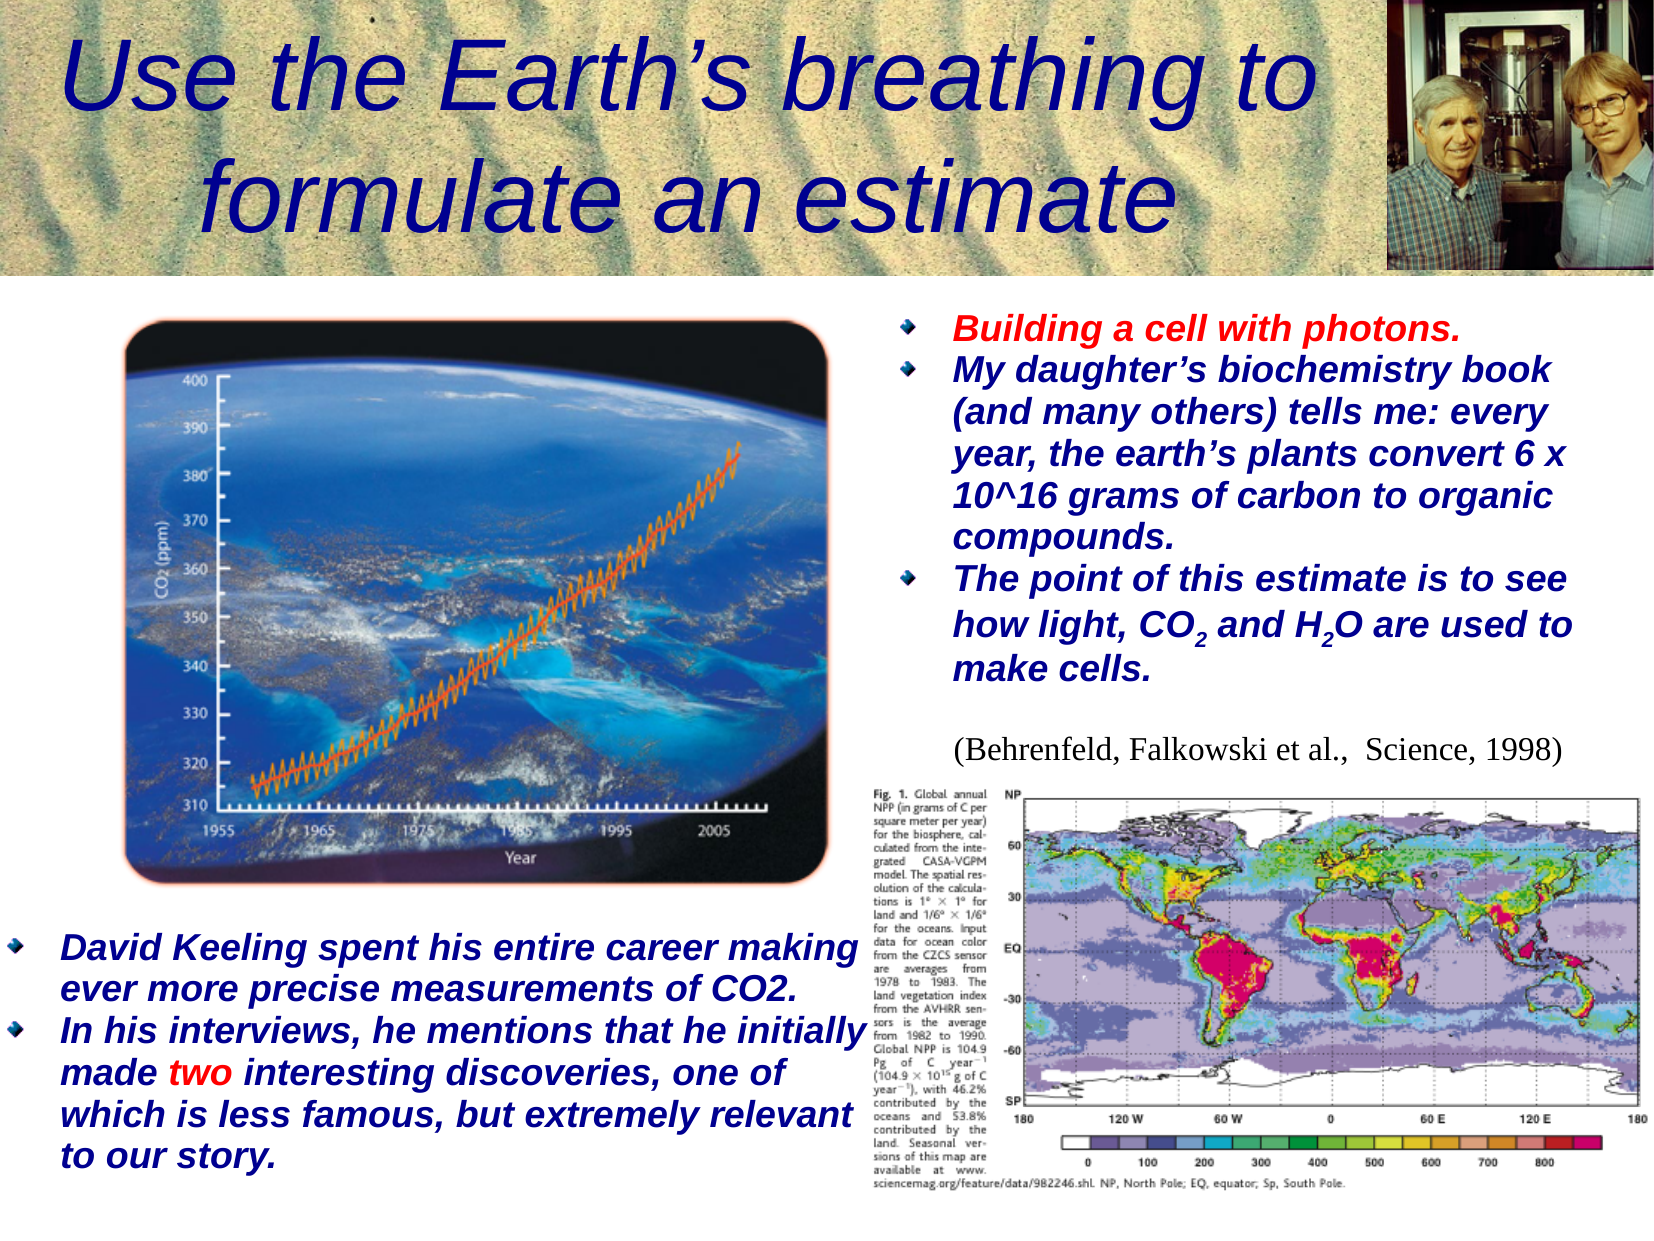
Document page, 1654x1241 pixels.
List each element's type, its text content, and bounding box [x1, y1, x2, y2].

picture [6, 1020, 25, 1039]
picture [899, 569, 917, 587]
picture [899, 360, 917, 378]
picture [899, 318, 917, 336]
picture [101, 307, 847, 899]
picture [0, 0, 1654, 276]
text_box David Keeling spent his entire career making ever more precise measurements of CO2. In his interviews, he mentions that he initially made two interesting discoveries, one of which is less famous, but extremely relevant to our story. [0, 926, 877, 1241]
text_box Building a cell with photons. My daughter’s biochemistry book (and many others) tells me: every year, the earth’s plants convert 6 x 10^16 grams of carbon to organic compounds. The point of this estimate is to see how light, CO2 and H2O are used to make cells. [881, 307, 1613, 776]
picture [864, 782, 1654, 1196]
text_box Use the Earth’s breathing to formulate an estimate [27, 27, 1351, 235]
text_box (Behrenfeld, Falkowski et al., Science, 1998) [939, 720, 1587, 775]
picture [6, 937, 25, 955]
